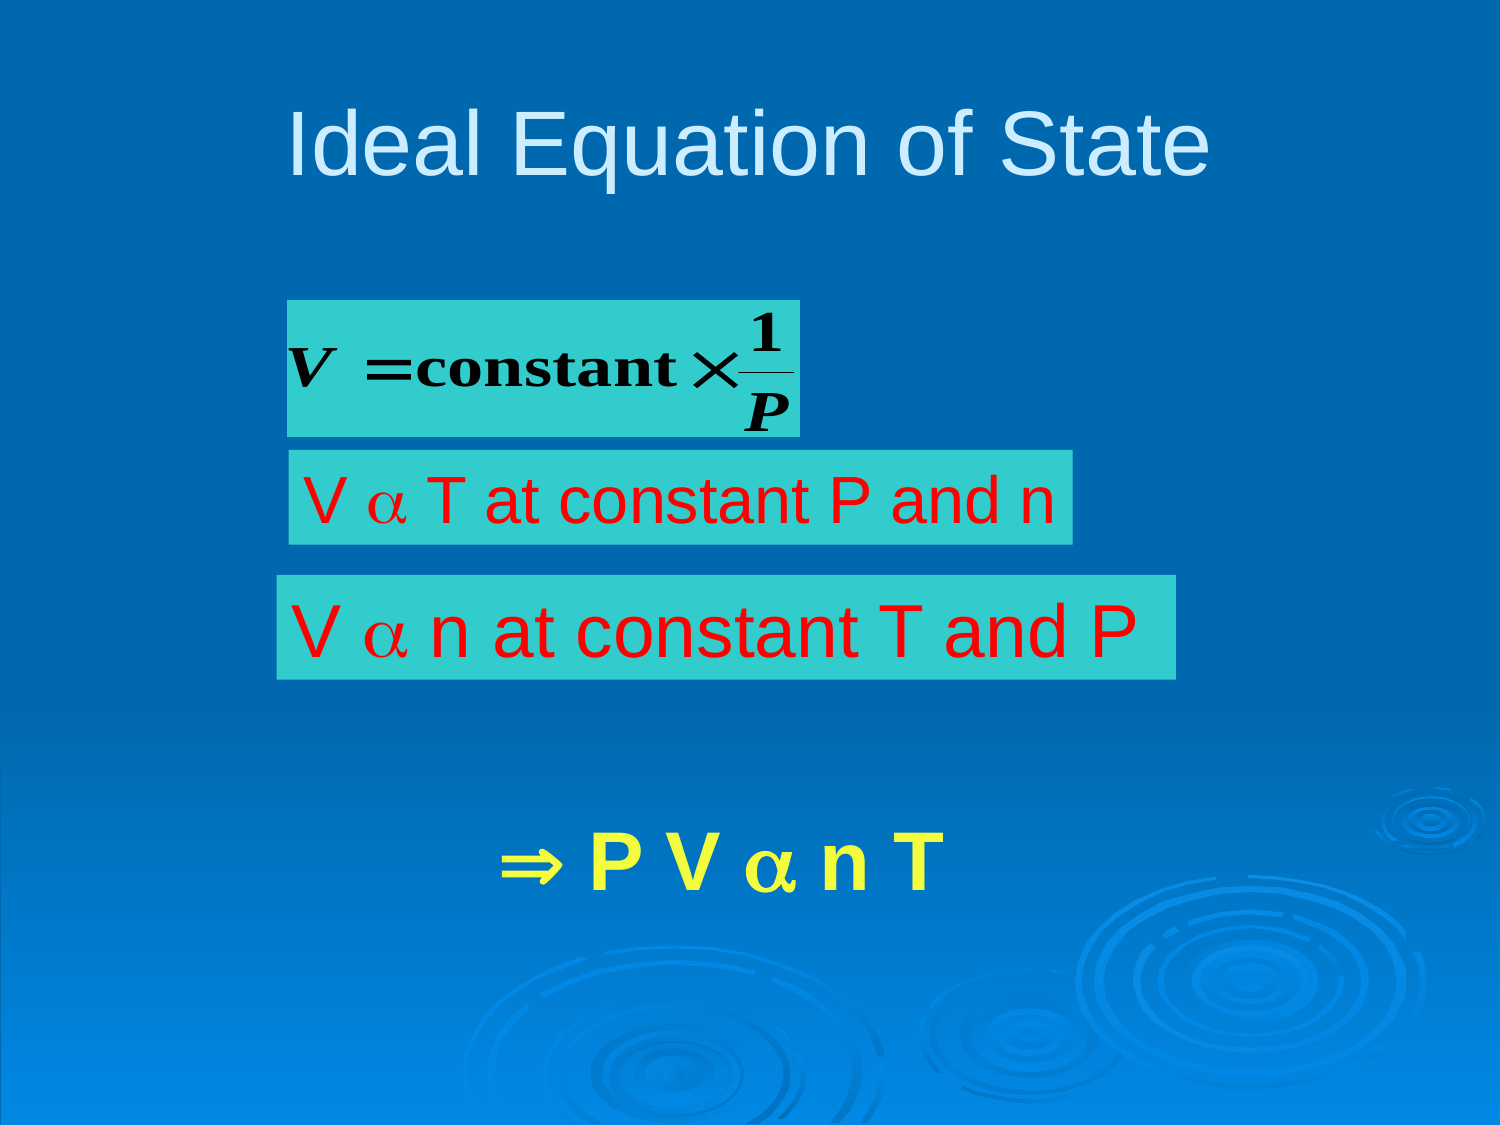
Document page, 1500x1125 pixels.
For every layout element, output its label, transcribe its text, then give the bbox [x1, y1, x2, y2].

text_box V  T at constant P and n [288, 449, 1073, 545]
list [287, 299, 801, 438]
text_box V  n at constant T and P [277, 574, 1176, 680]
title Ideal Equation of State [74, 45, 1426, 233]
text_box  P V  n T [483, 800, 960, 915]
